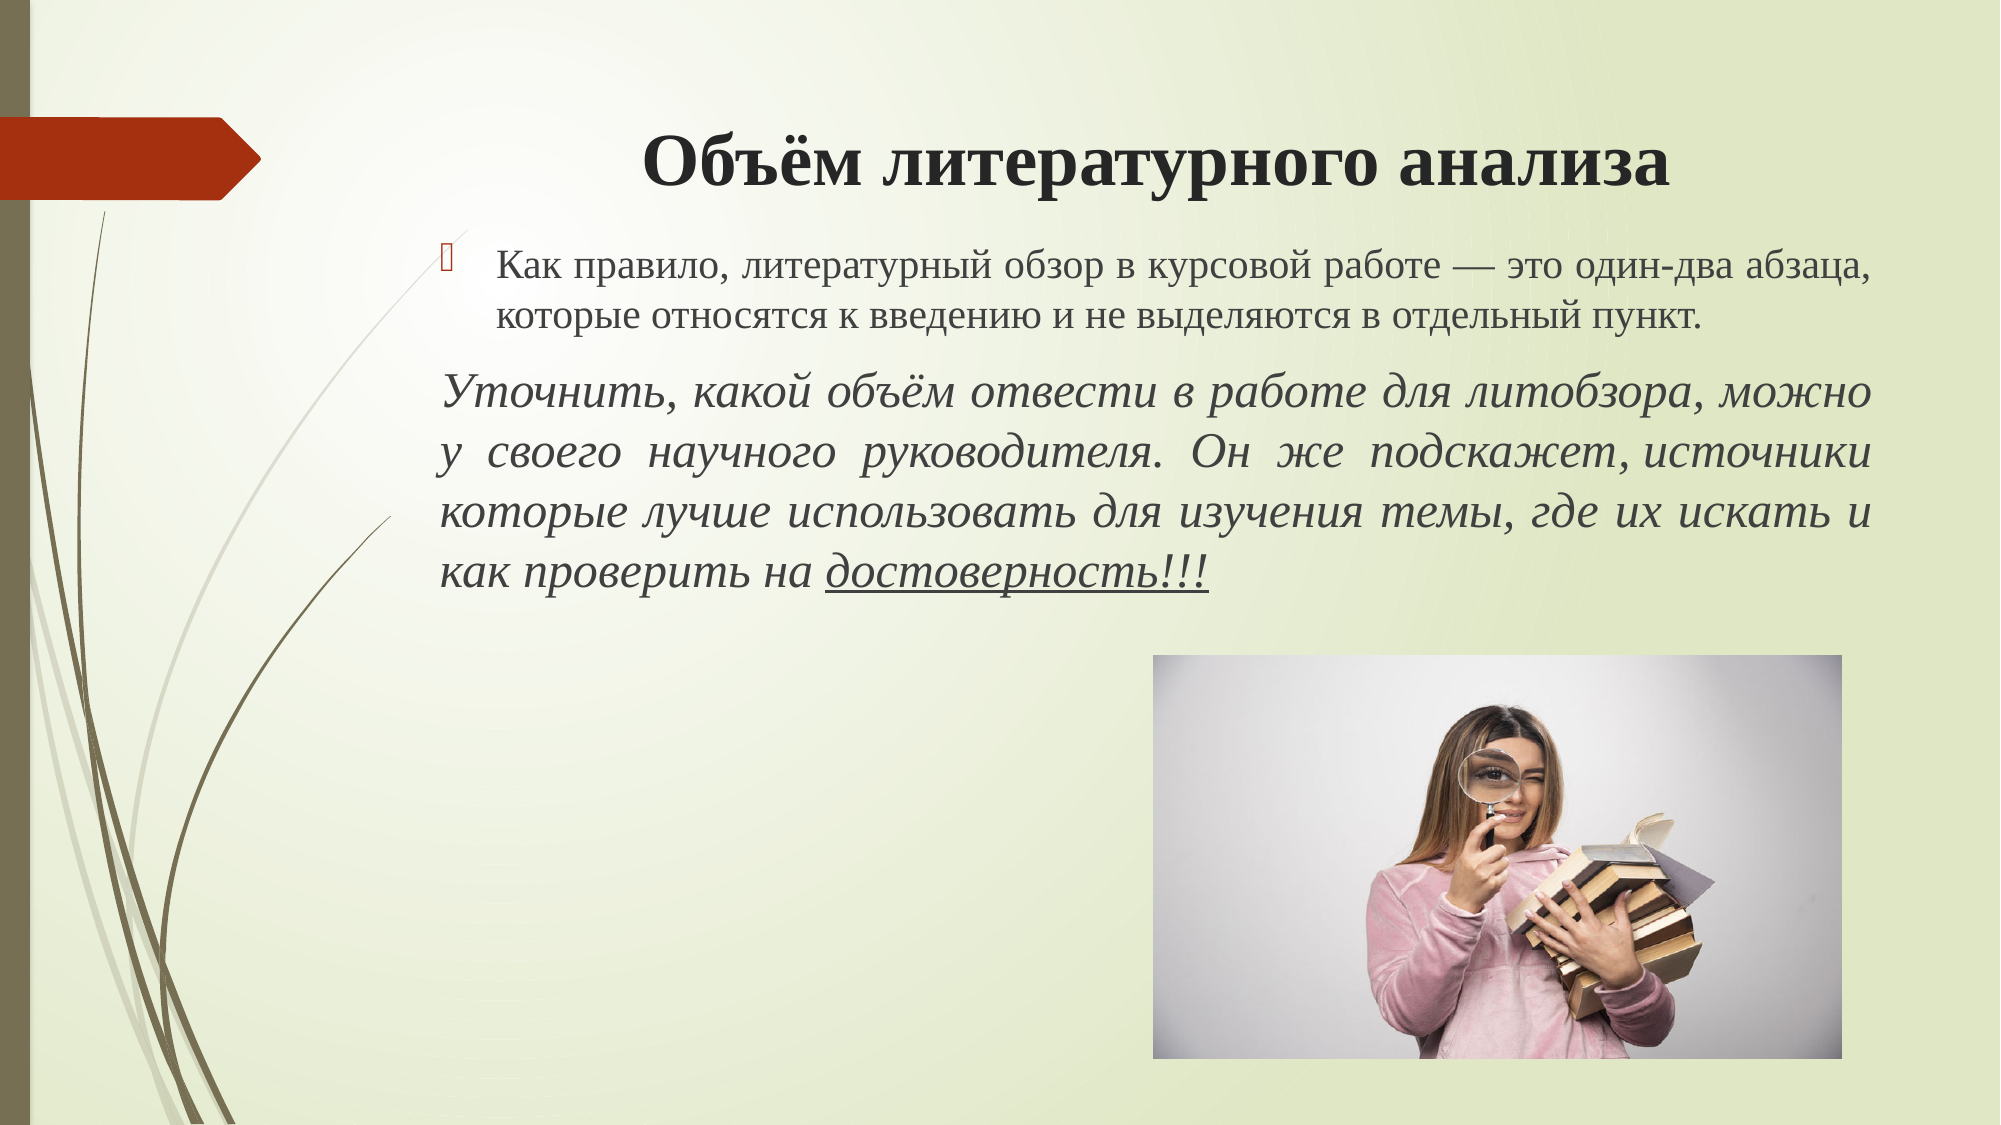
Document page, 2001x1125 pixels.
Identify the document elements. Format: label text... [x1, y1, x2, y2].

title Объём литературного анализа [425, 102, 1888, 220]
list Как правило, литературный обзор в курсовой работе — это один-два абзаца, которые относятся к введению и не выделяются в отдельный пункт. Уточнить, какой объём отвести в работе для литобзора, можно у своего научного руководителя. Он же подскажет, источники которые лучше использовать для изучения темы, где их искать и как проверить на достоверность!!! [424, 229, 1888, 970]
picture [1153, 655, 1843, 1059]
